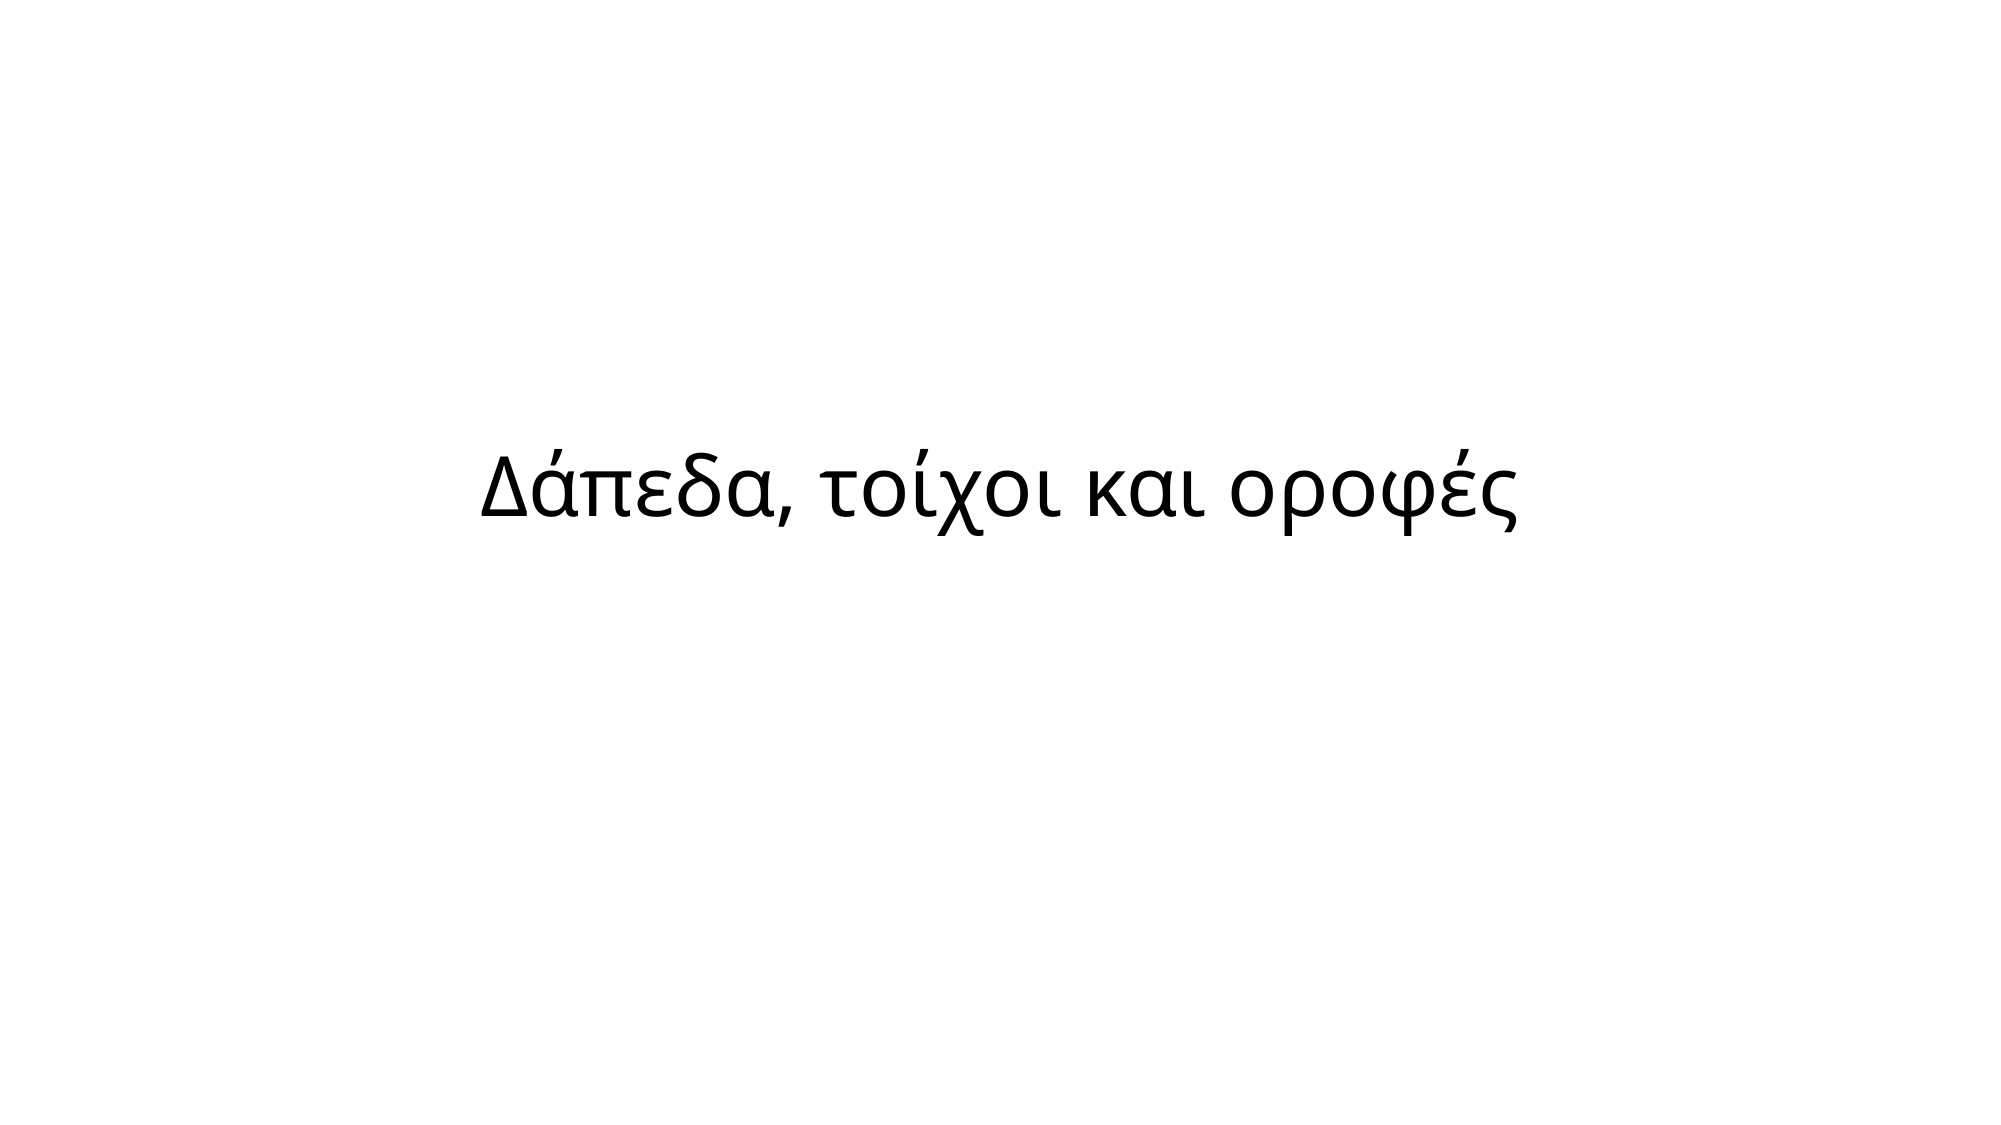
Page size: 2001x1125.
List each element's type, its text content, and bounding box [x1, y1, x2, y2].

text_box Δάπεδα, τοίχοι και οροφές [290, 426, 1710, 541]
